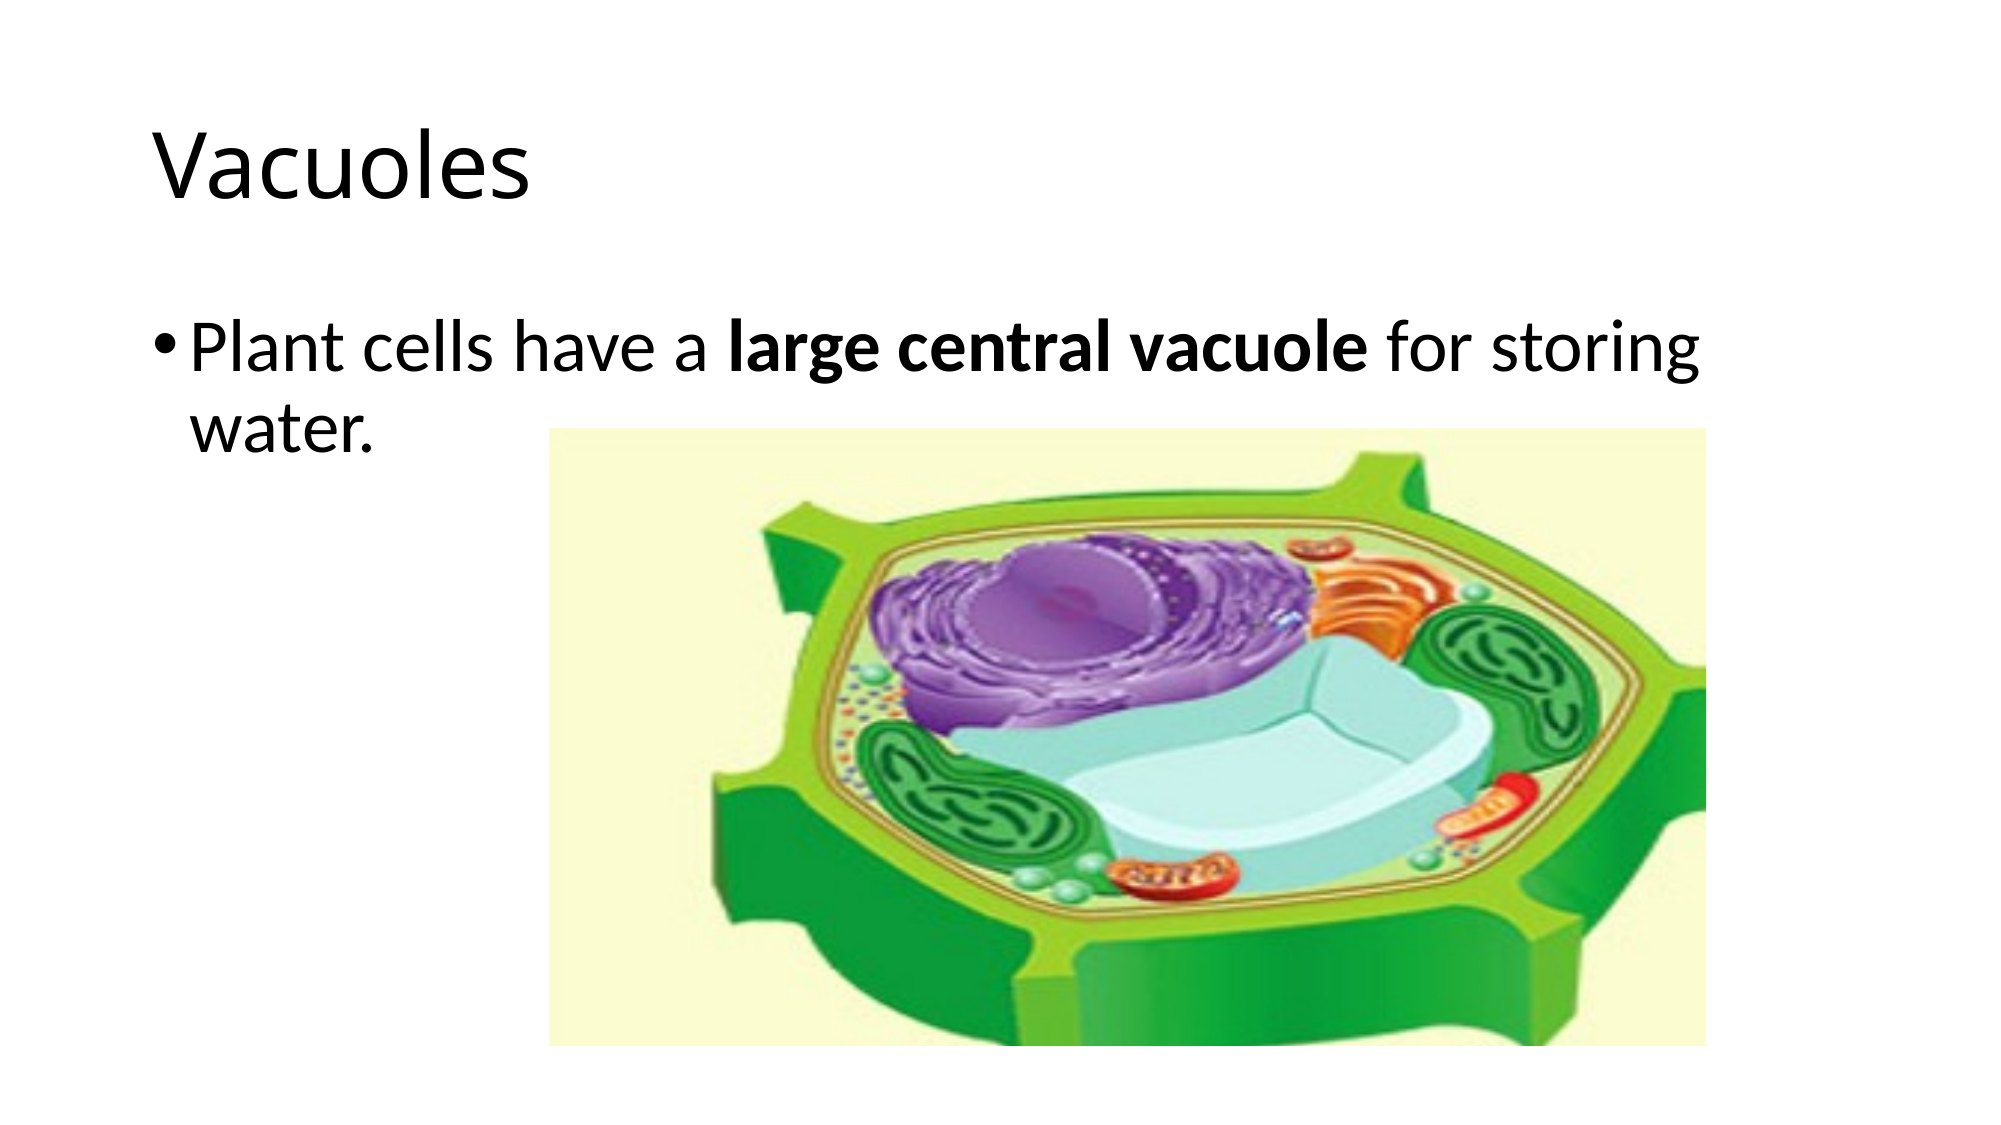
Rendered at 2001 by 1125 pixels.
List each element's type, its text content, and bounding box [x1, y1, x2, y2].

list Plant cells have a large central vacuole for storing water. [137, 299, 1863, 1014]
title Vacuoles [137, 59, 1863, 278]
picture [549, 428, 1707, 1046]
